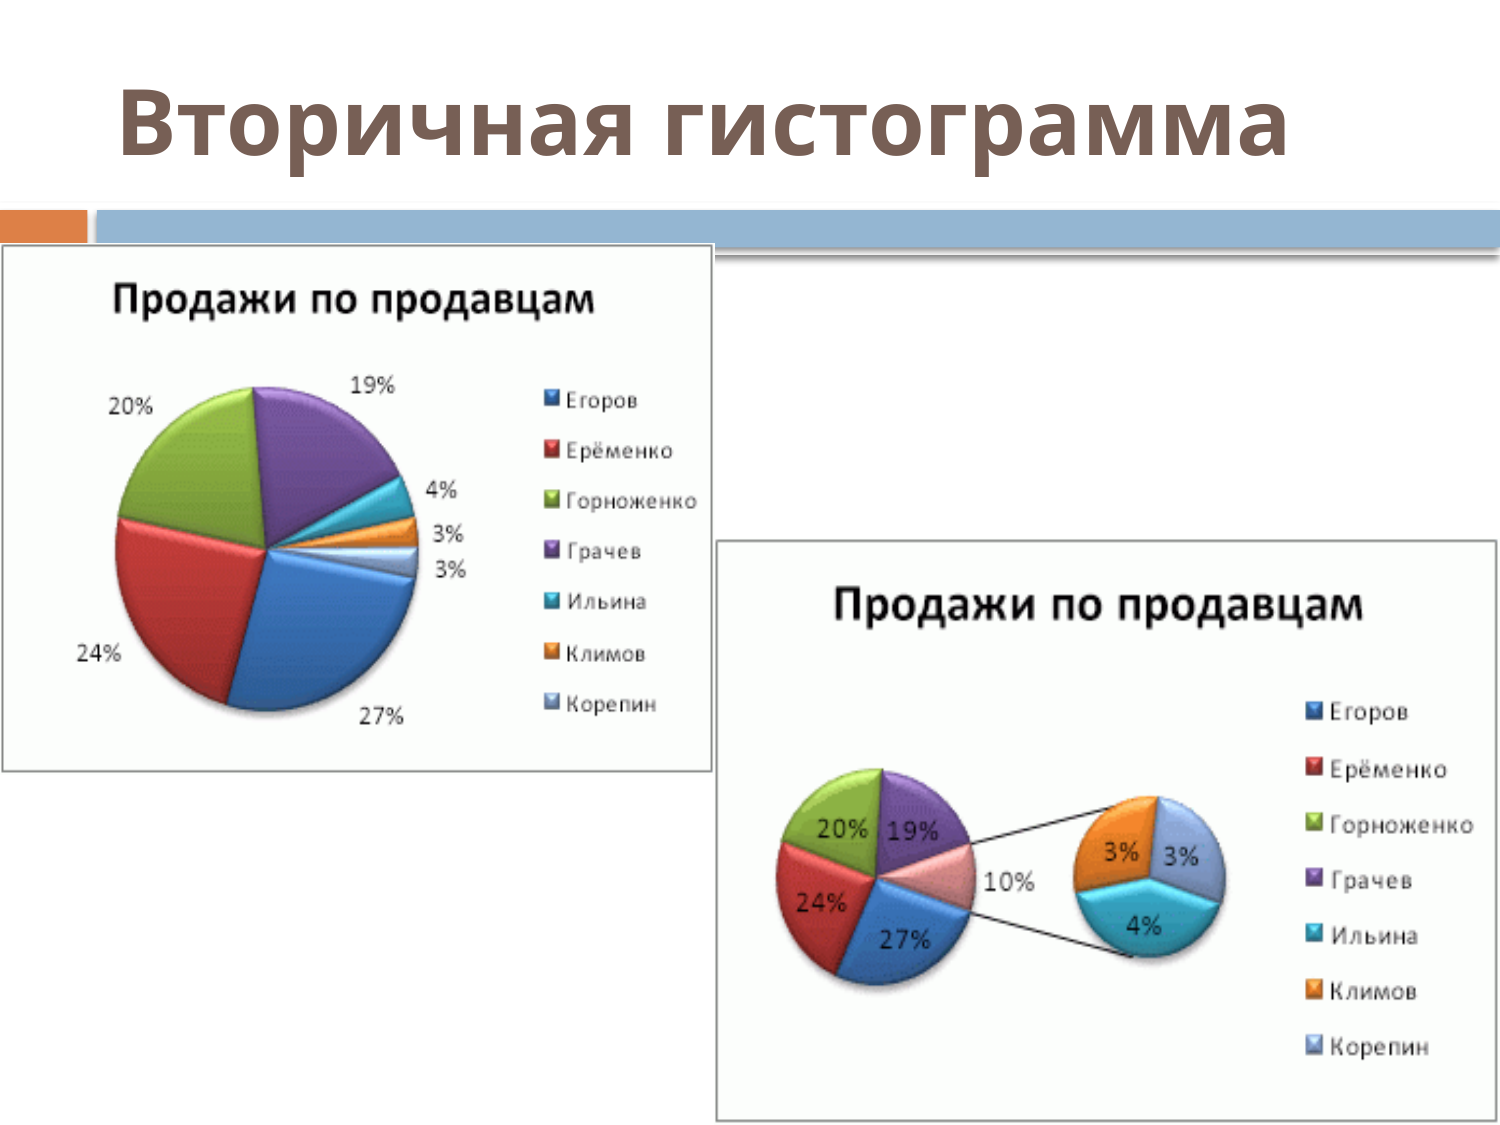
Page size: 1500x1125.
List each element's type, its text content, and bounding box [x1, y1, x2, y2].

picture [714, 538, 1500, 1125]
title Вторичная гистограмма [100, 37, 1438, 200]
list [0, 243, 715, 776]
